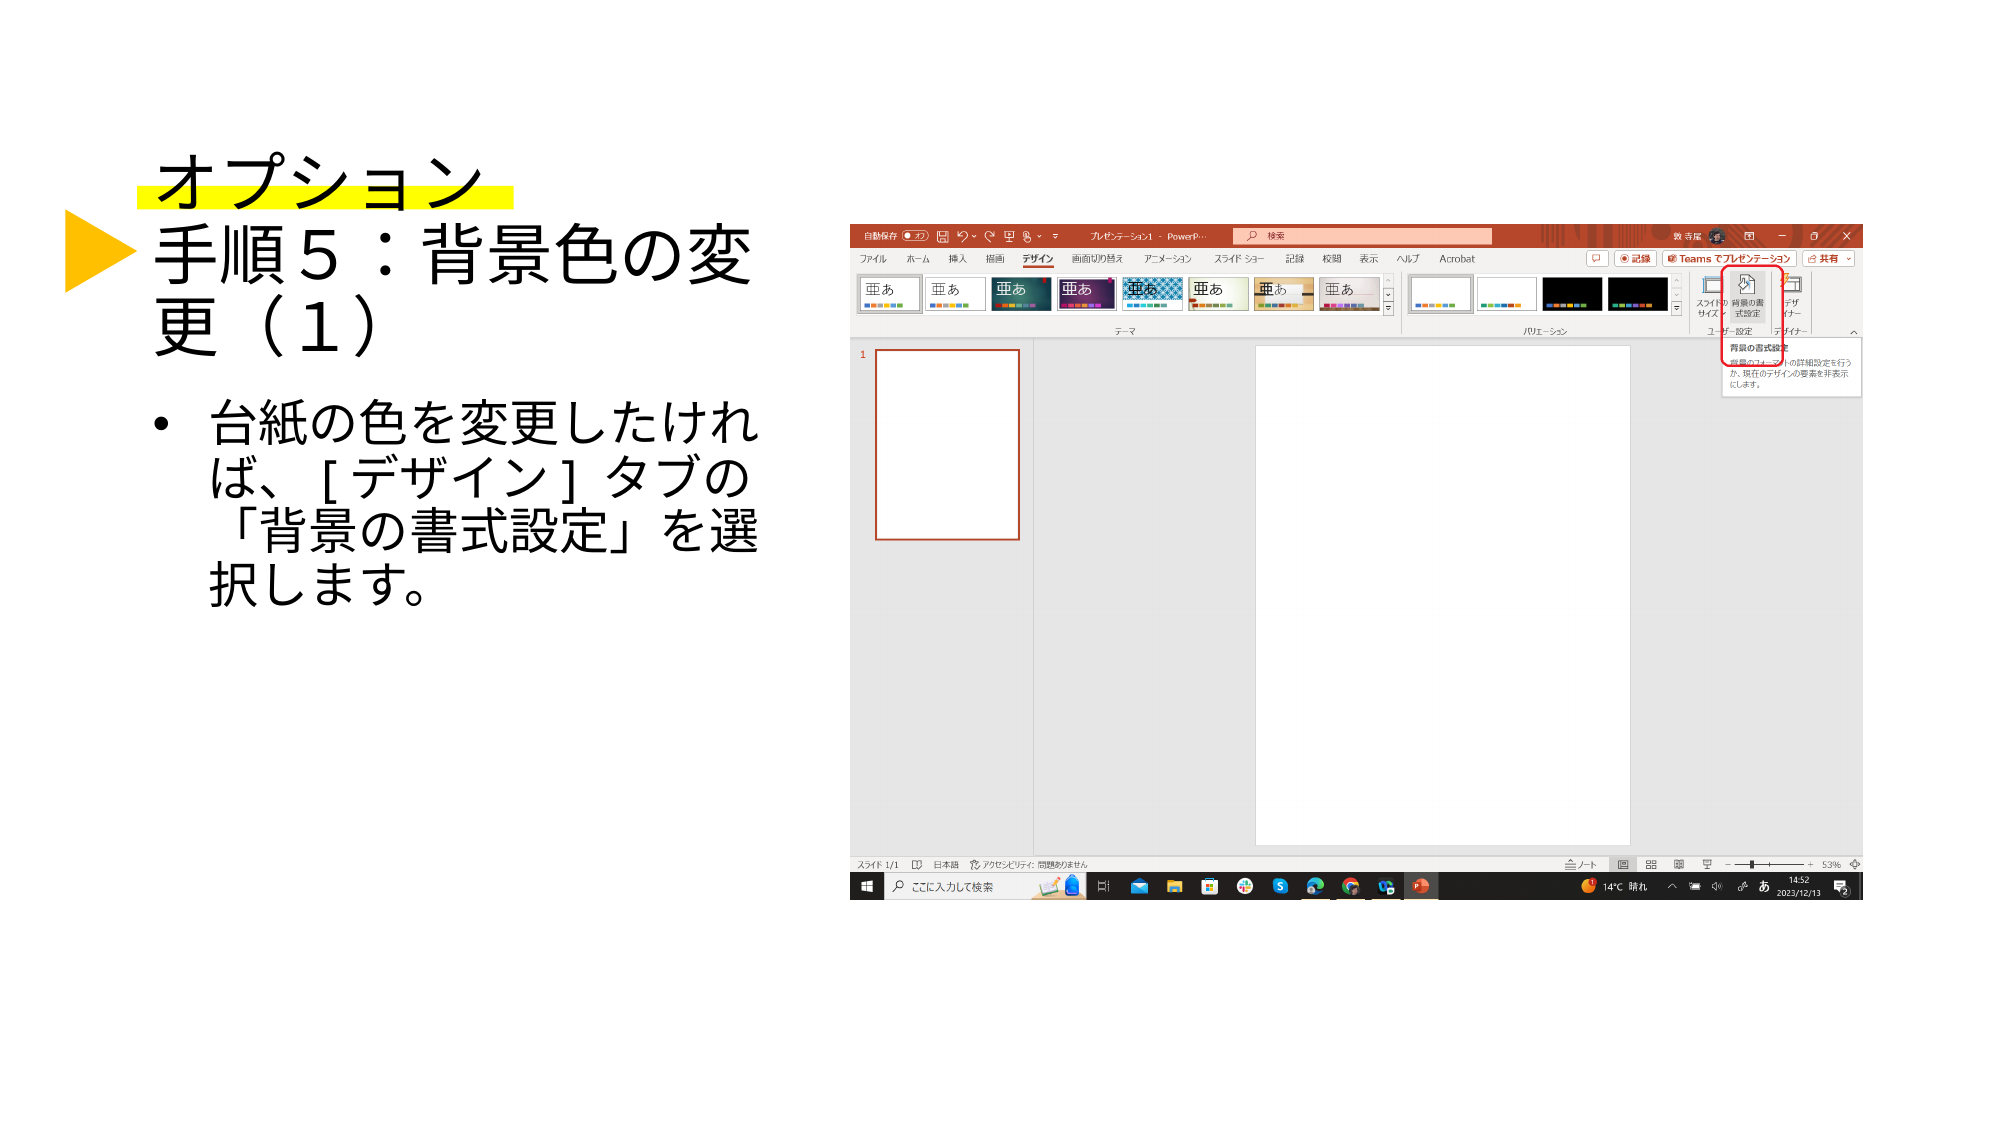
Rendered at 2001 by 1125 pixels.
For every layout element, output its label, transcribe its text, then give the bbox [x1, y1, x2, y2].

title オプション 手順５：背景色の変更（１） [137, 110, 783, 374]
text_box [64, 207, 140, 295]
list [850, 224, 1863, 900]
list 台紙の色を変更したければ、[デザイン] タブの「背景の書式設定」を選択します。 [137, 391, 783, 1017]
